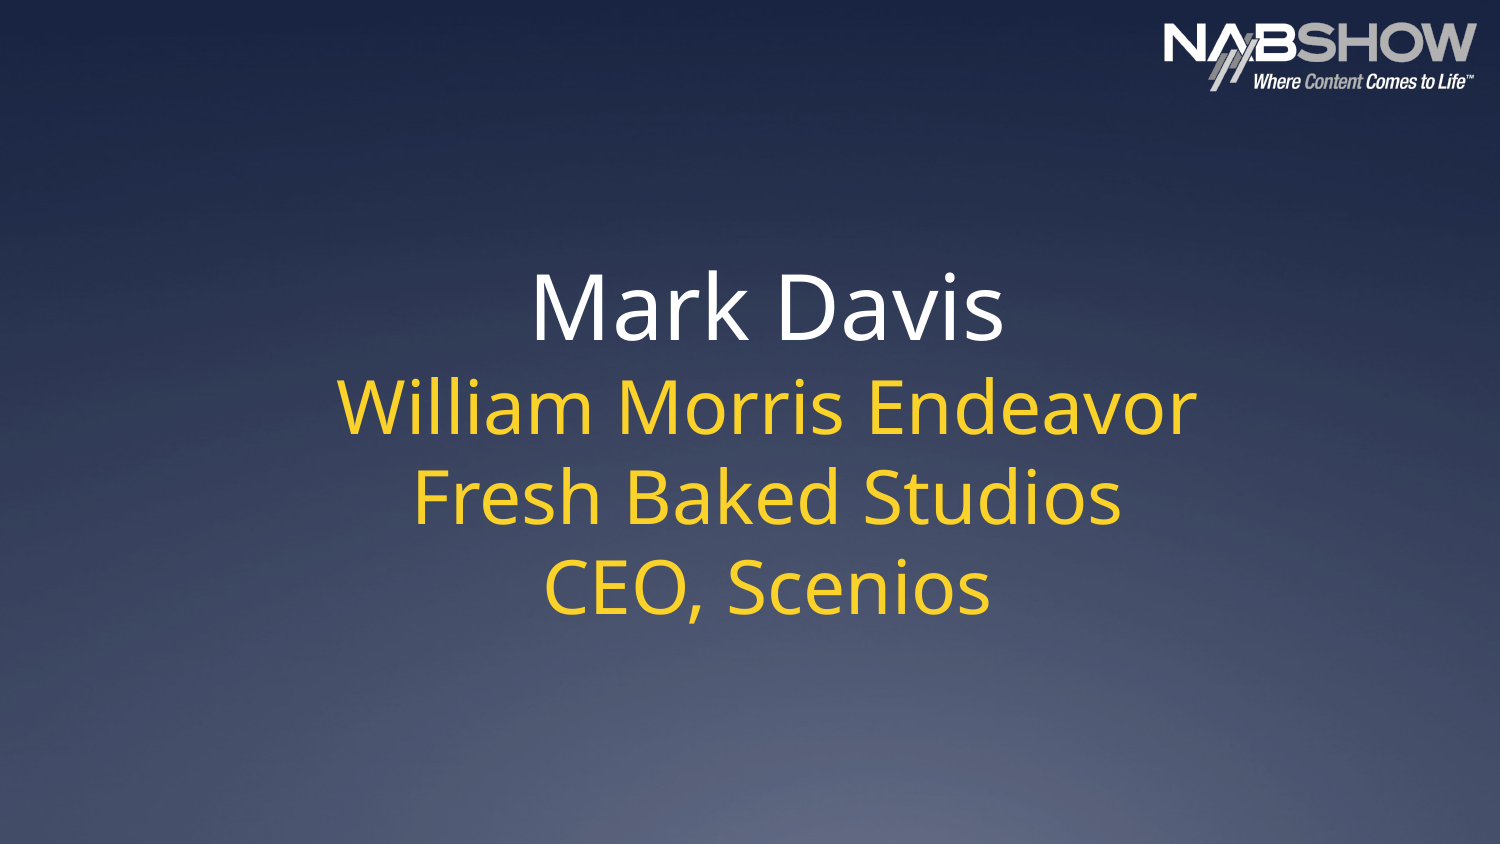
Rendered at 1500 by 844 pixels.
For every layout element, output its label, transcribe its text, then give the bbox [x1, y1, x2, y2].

picture [1160, 20, 1479, 95]
text_box Mark Davis William Morris Endeavor Fresh Baked Studios CEO, Scenios [316, 241, 1220, 637]
